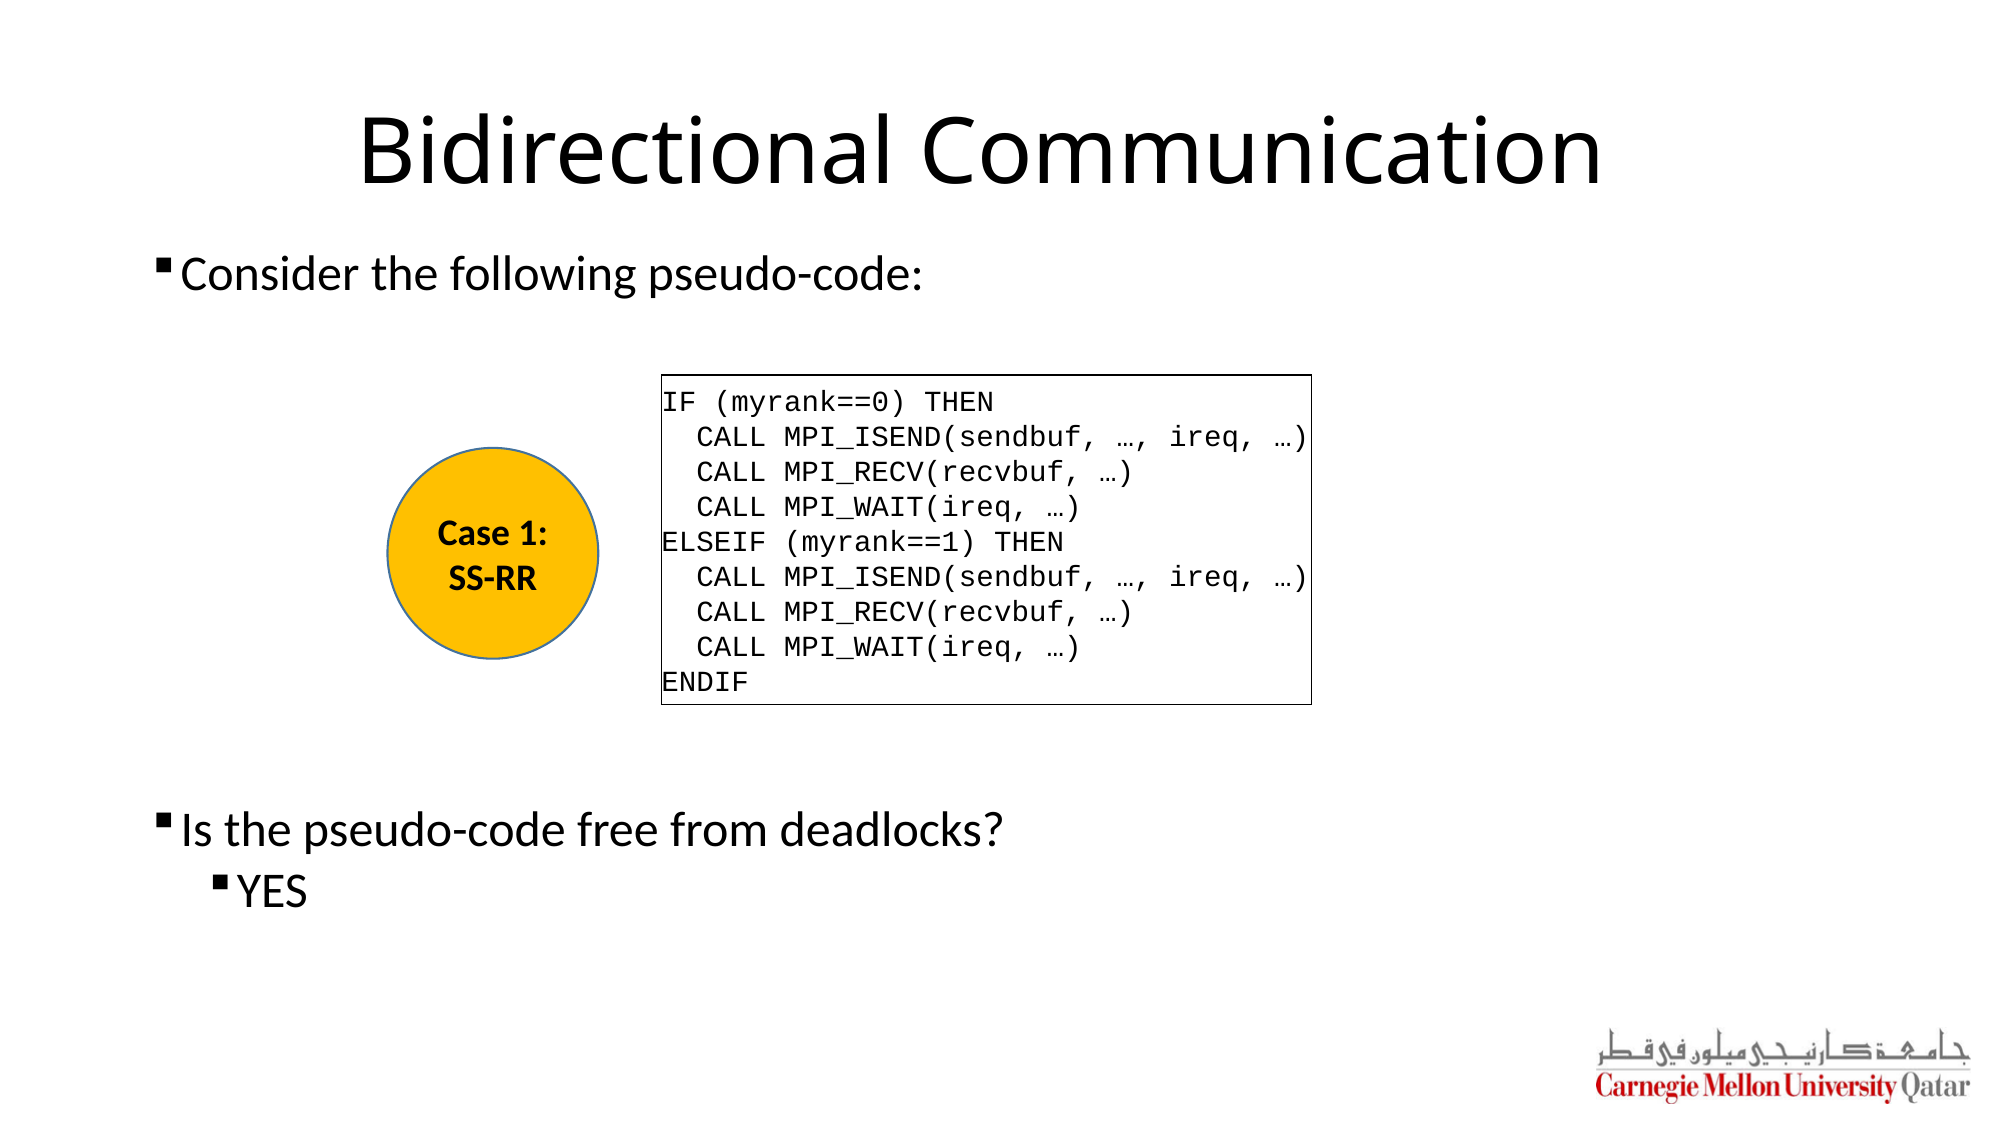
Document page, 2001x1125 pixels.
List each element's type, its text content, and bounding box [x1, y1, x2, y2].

text_box Case 1: SS-RR [386, 446, 600, 660]
text_box IF (myrank==0) THEN CALL MPI_ISEND(sendbuf, …, ireq, …) CALL MPI_RECV(recvbuf, …) CALL MPI_WAIT(ireq, …) ELSEIF (myrank==1) THEN CALL MPI_ISEND(sendbuf, …, ireq, …) CALL MPI_RECV(recvbuf, …) CALL MPI_WAIT(ireq, …) ENDIF [661, 374, 1312, 705]
list Consider the following pseudo-code: Is the pseudo-code free from deadlocks? YES [137, 239, 1836, 1038]
title Bidirectional Communication [288, 45, 1675, 239]
picture [1596, 1027, 1971, 1104]
